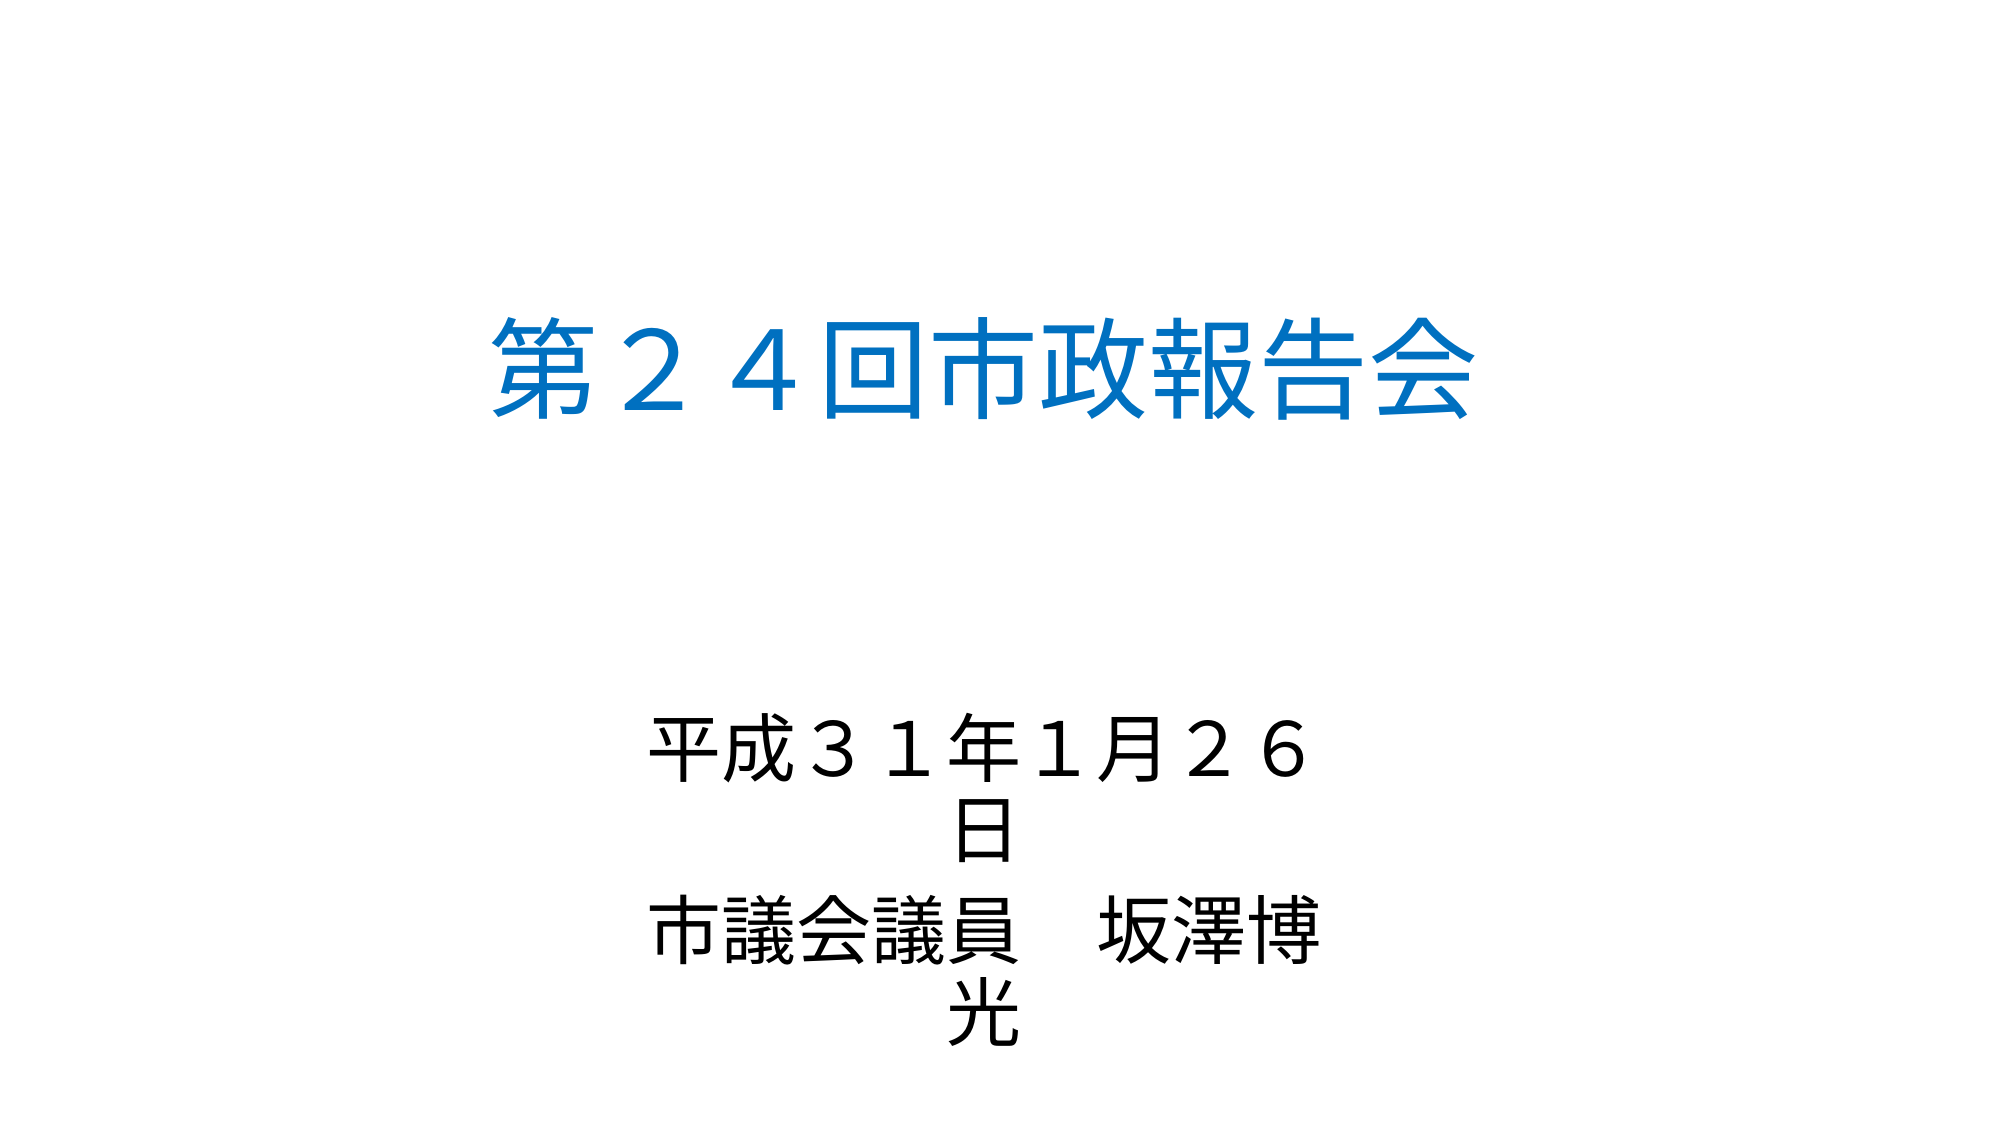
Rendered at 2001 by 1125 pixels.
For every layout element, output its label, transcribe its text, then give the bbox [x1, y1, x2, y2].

title 第２４回市政報告会 [433, 281, 1534, 442]
subtitle 平成３１年１月２６日 市議会議員 坂澤博光 [605, 703, 1362, 952]
